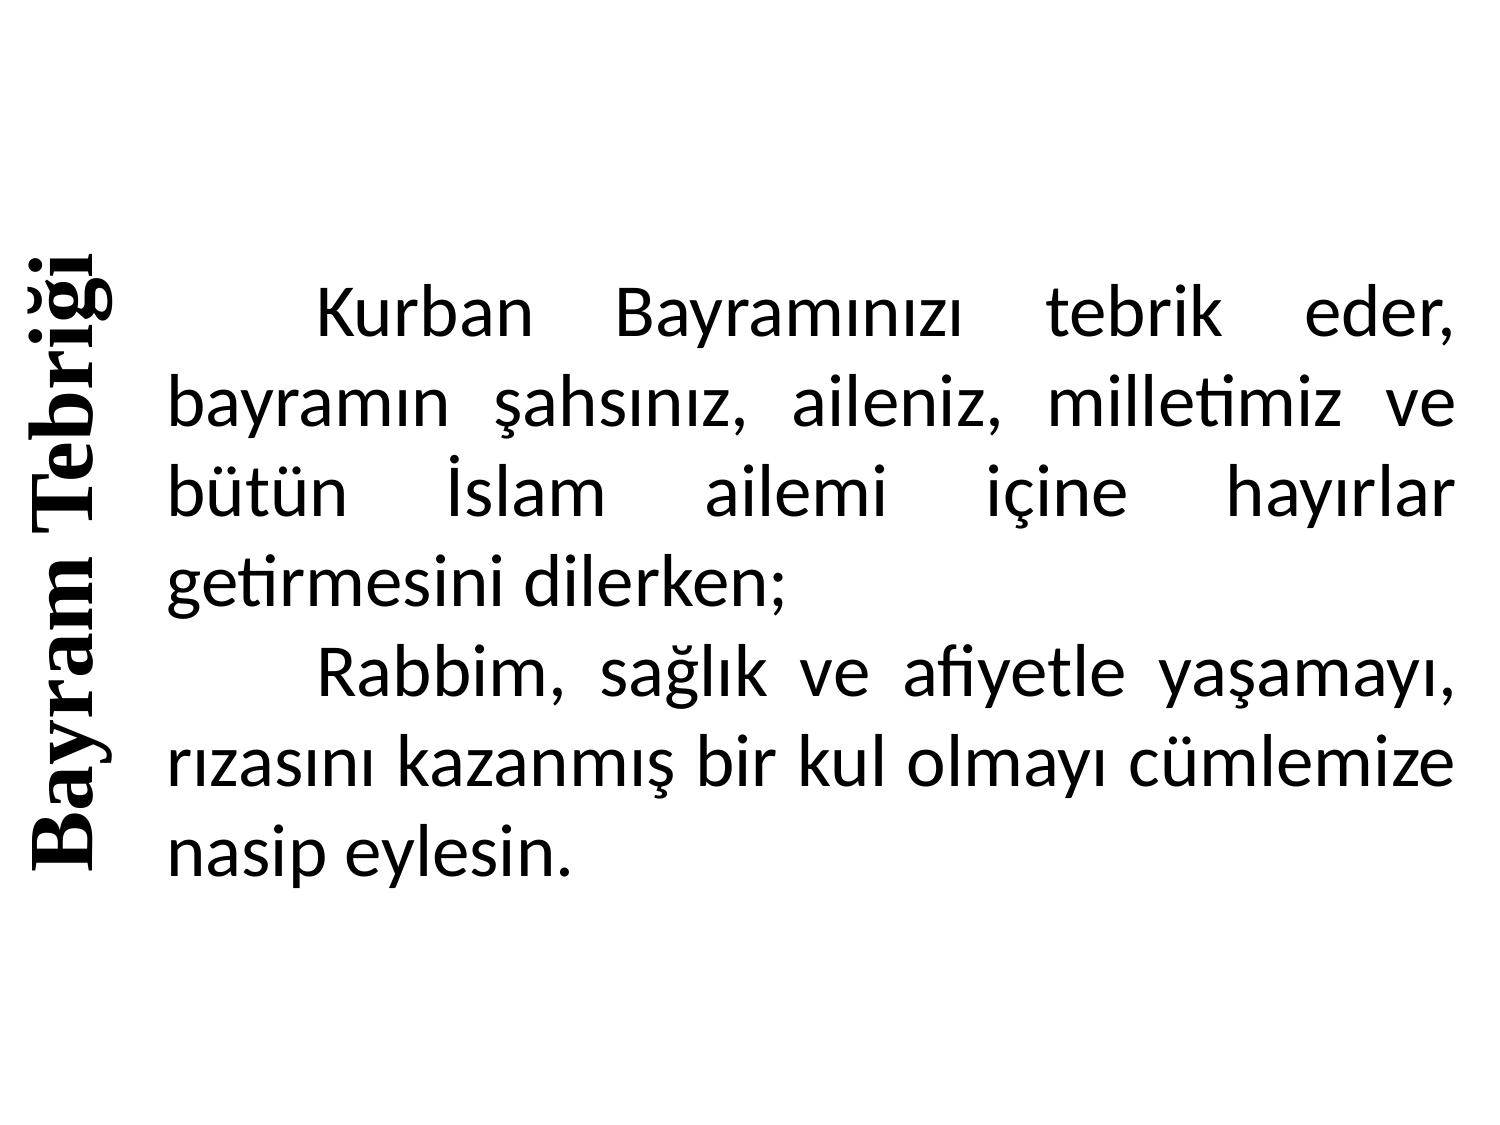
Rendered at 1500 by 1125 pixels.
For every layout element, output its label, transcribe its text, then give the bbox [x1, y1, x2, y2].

text_box Bayram Tebriği [0, 0, 119, 1125]
text_box Kurban Bayramınızı tebrik eder, bayramın şahsınız, aileniz, milletimiz ve bütün İslam ailemi içine hayırlar getirmesini dilerken; Rabbim, sağlık ve afiyetle yaşamayı, rızasını kazanmış bir kul olmayı cümlemize nasip eylesin. [133, 56, 1491, 1097]
